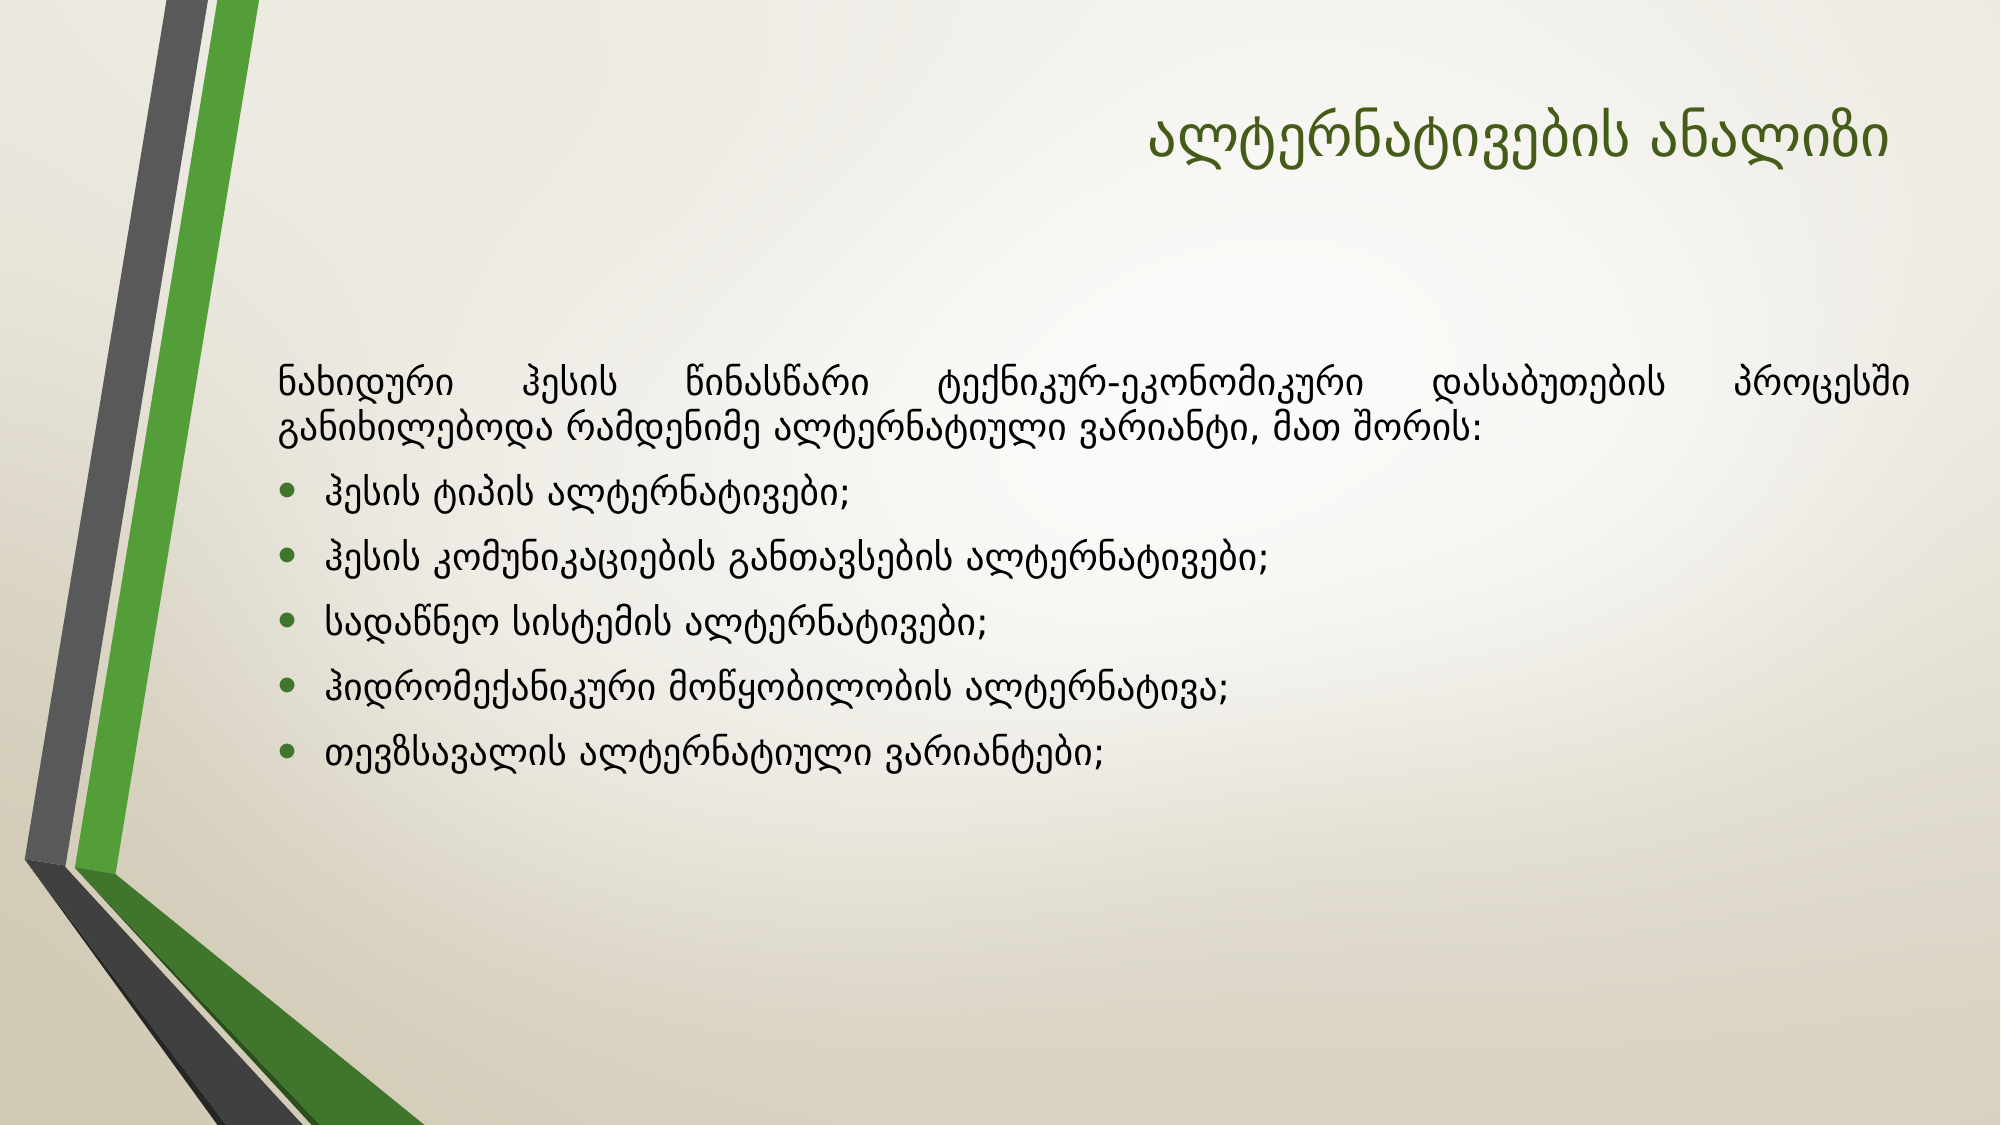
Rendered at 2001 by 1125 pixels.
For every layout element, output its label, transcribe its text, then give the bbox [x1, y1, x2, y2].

title ალტერნატივების ანალიზი [262, 81, 1906, 186]
list ნახიდური ჰესის წინასწარი ტექნიკურ-ეკონომიკური დასაბუთების პროცესში განიხილებოდა რამდენიმე ალტერნატიული ვარიანტი, მათ შორის: ჰესის ტიპის ალტერნატივები; ჰესის კომუნიკაციების განთავსების ალტერნატივები; სადაწნეო სისტემის ალტერნატივები; ჰიდრომექანიკური მოწყობილობის ალტერნატივა; თევზსავალის ალტერნატიული ვარიანტები; [262, 309, 1927, 822]
